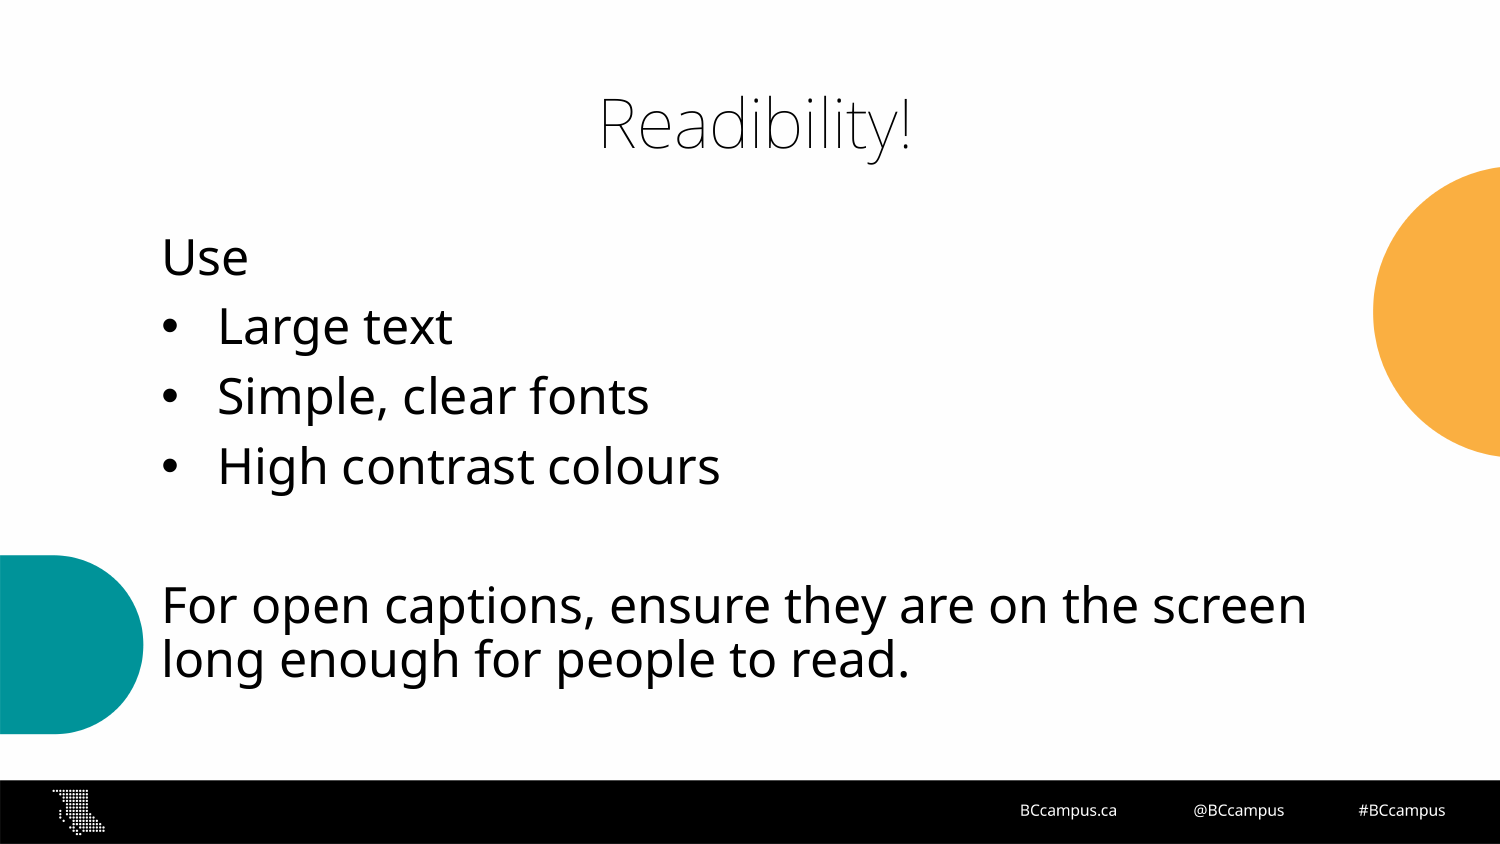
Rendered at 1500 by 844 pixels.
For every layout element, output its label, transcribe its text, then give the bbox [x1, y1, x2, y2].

title Readibility! [146, 44, 1366, 208]
list Use Large text Simple, clear fonts High contrast colours For open captions, ensure they are on the screen long enough for people to read. [146, 224, 1366, 729]
picture [0, 0, 1500, 844]
